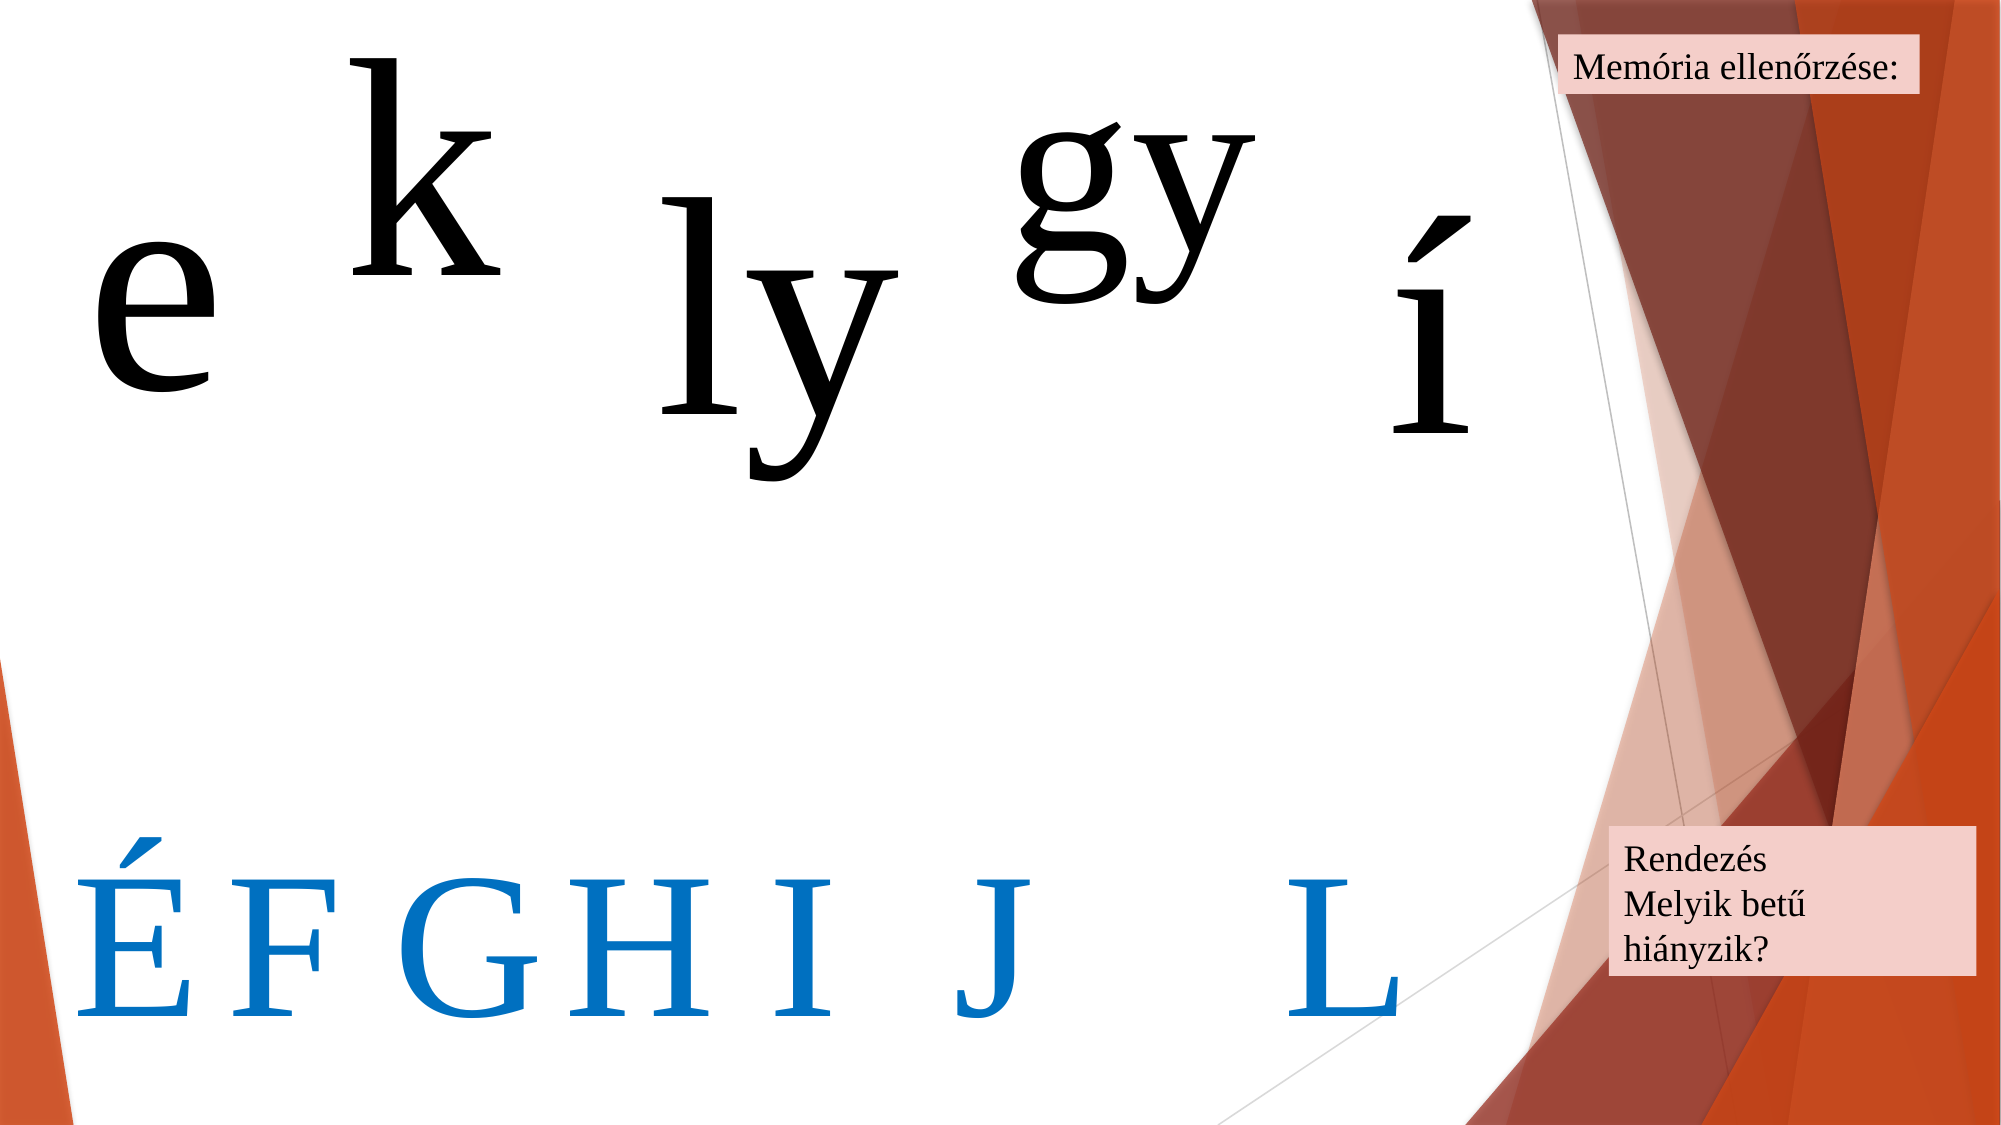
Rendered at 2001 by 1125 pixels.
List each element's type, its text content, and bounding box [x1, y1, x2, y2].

text_box ly [642, 94, 965, 485]
text_box k [329, 0, 566, 345]
text_box Memória ellenőrzése: [1558, 34, 1920, 94]
text_box e [71, 69, 291, 460]
text_box I [753, 800, 903, 1066]
text_box Rendezés Melyik betű hiányzik? [1608, 826, 1977, 976]
text_box F G [211, 800, 549, 1066]
text_box í [1372, 114, 1540, 504]
text_box L [1268, 800, 1476, 1066]
text_box J [938, 800, 1100, 1066]
text_box É [57, 800, 211, 1066]
text_box gy [991, 0, 1322, 308]
text_box H [549, 800, 753, 1066]
